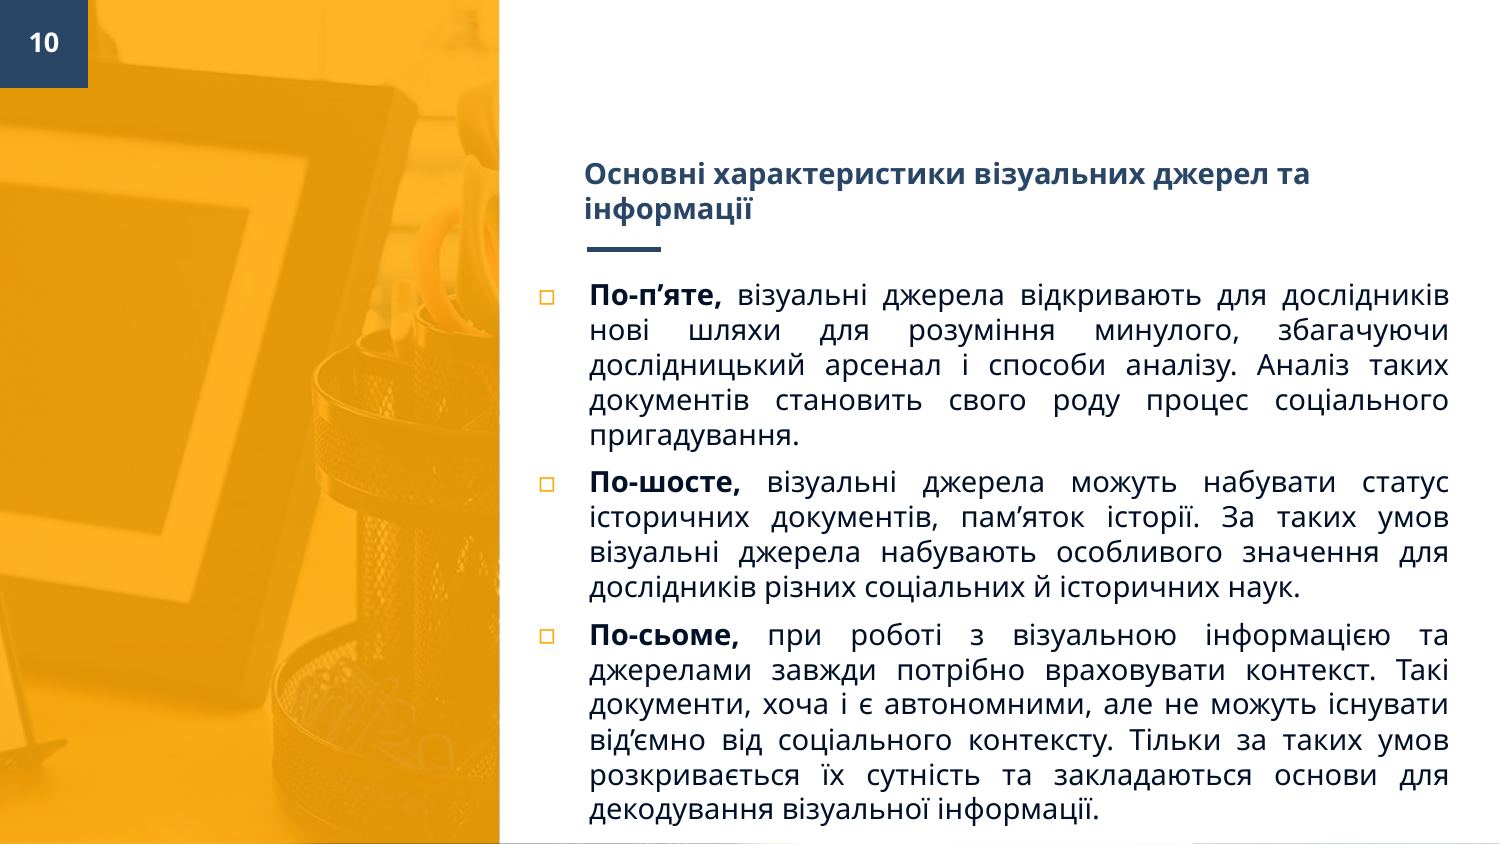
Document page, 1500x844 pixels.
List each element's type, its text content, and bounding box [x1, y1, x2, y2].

slide_number 10 [0, 0, 89, 88]
list По-п’яте, візуальні джерела відкривають для дослідників нові шляхи для розуміння минулого, збагачуючи дослідницький арсенал і способи аналізу. Аналіз таких документів становить свого роду процес соціального пригадування. По-шосте, візуальні джерела можуть набувати статус історичних документів, пам’яток історії. За таких умов візуальні джерела набувають особливого значення для дослідників різних соціальних й історичних наук. По-сьоме, при роботі з візуальною інформацією та джерелами завжди потрібно враховувати контекст. Такі документи, хоча і є автономними, але не можуть існувати від’ємно від соціального контексту. Тільки за таких умов розкривається їх сутність та закладаються основи для декодування візуальної інформації. [499, 261, 1466, 780]
title Основні характеристики візуальних джерел та інформації [568, 130, 1426, 241]
